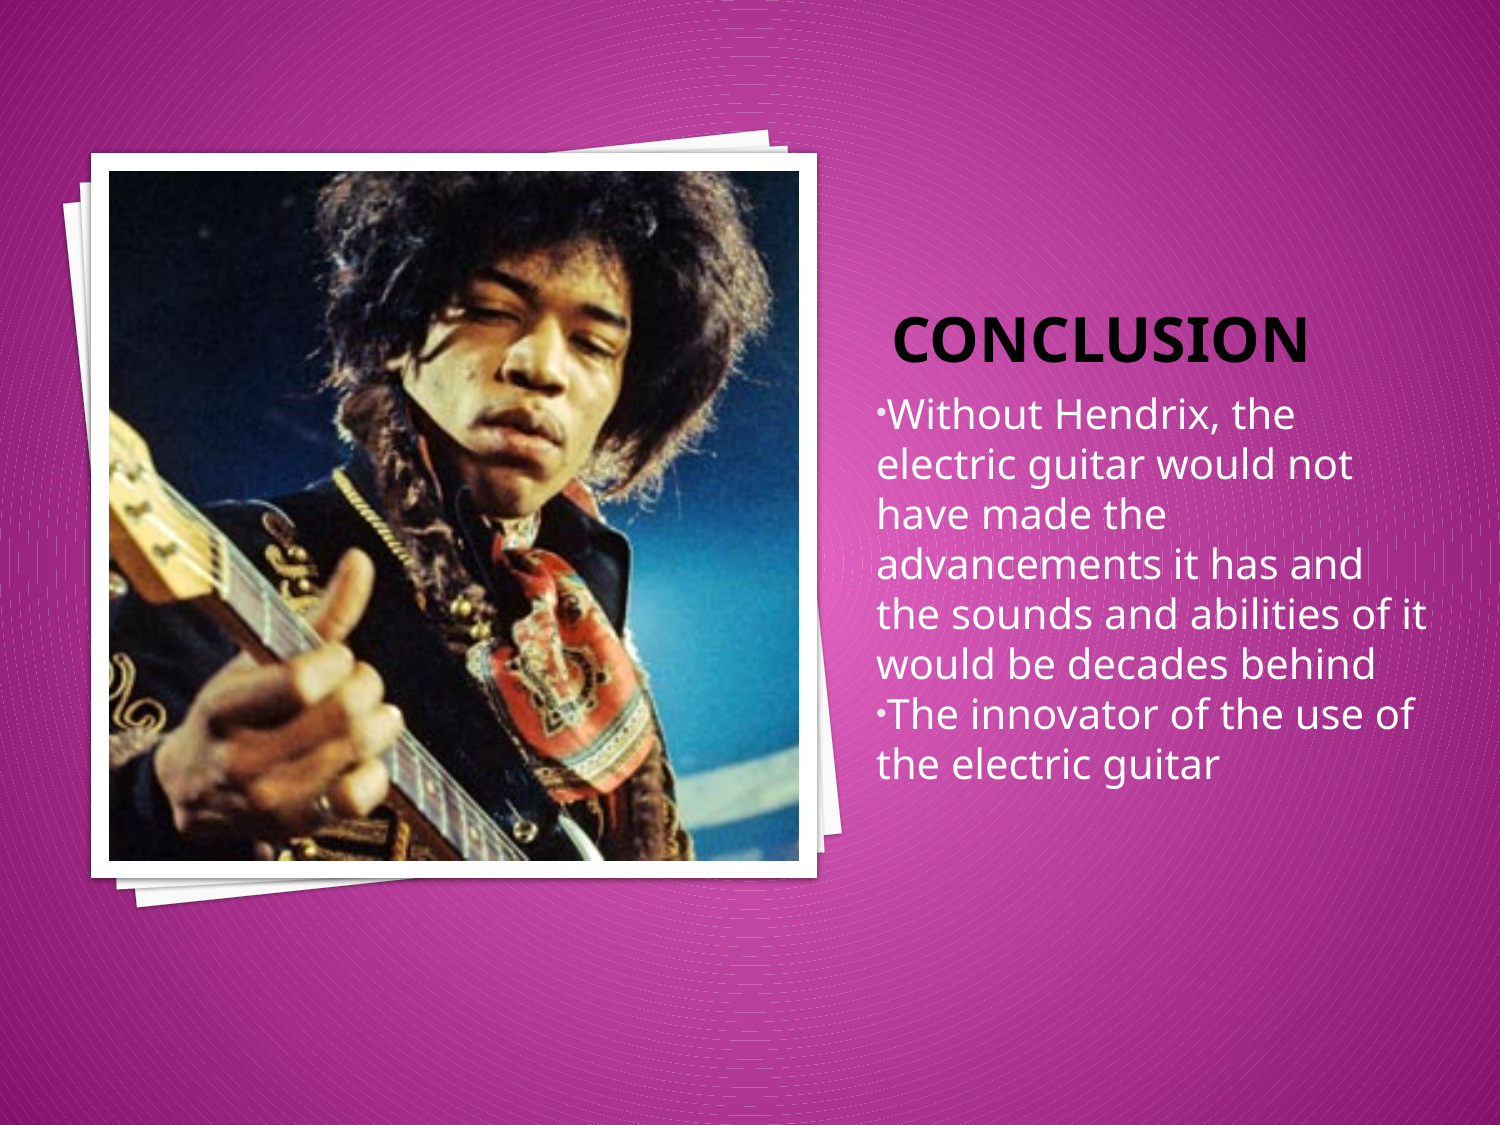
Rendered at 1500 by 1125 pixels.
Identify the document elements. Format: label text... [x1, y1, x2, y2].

picture [108, 170, 800, 862]
list Without Hendrix, the electric guitar would not have made the advancements it has and the sounds and abilities of it would be decades behind The innovator of the use of the electric guitar [862, 387, 1438, 975]
title Conclusion [884, 37, 1447, 375]
